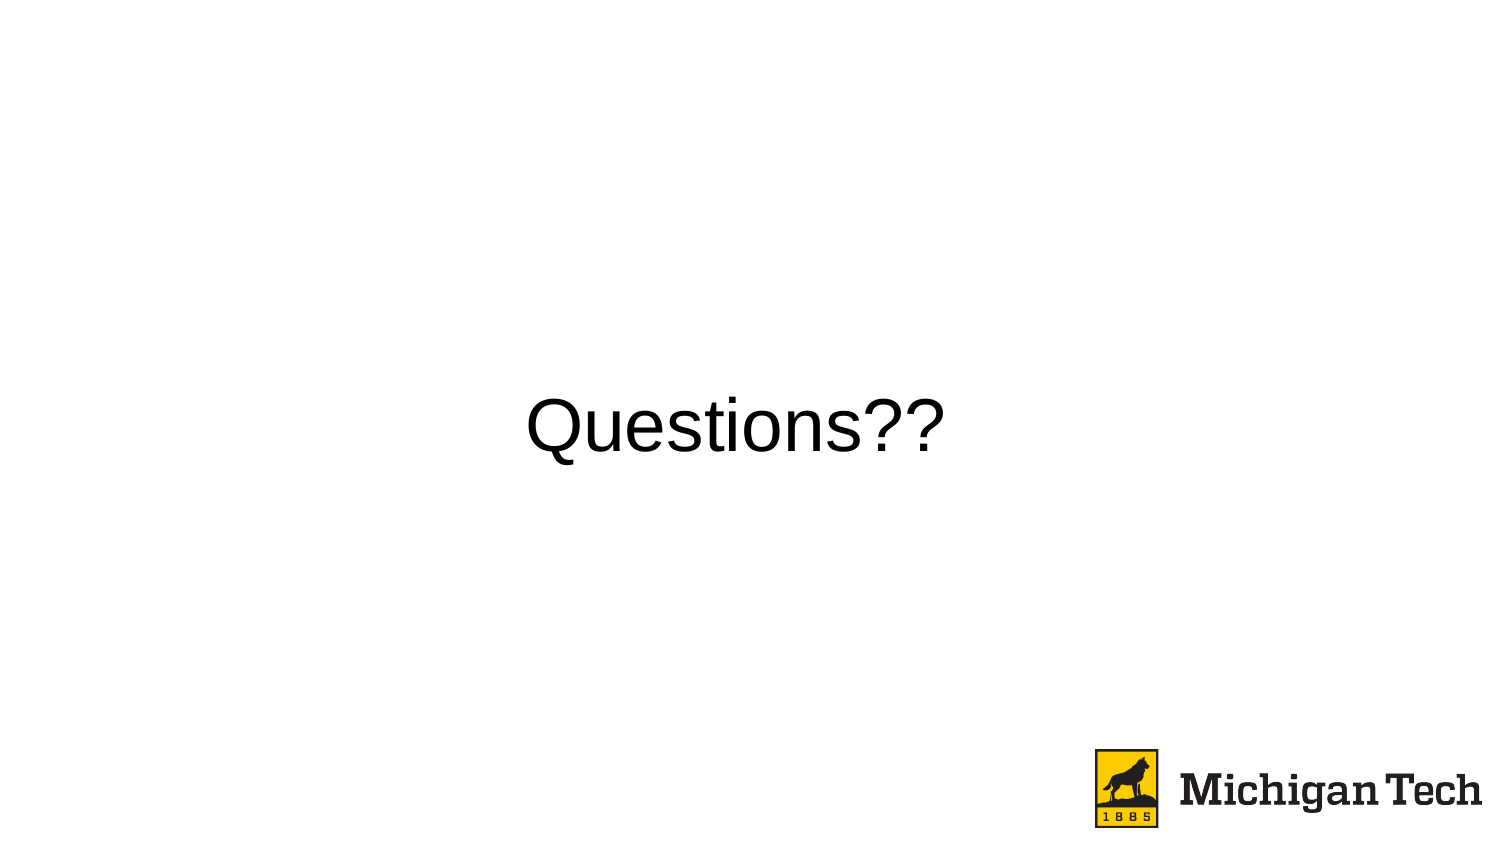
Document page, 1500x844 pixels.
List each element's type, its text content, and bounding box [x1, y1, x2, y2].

picture [1095, 749, 1482, 828]
title Questions?? [51, 352, 1449, 491]
